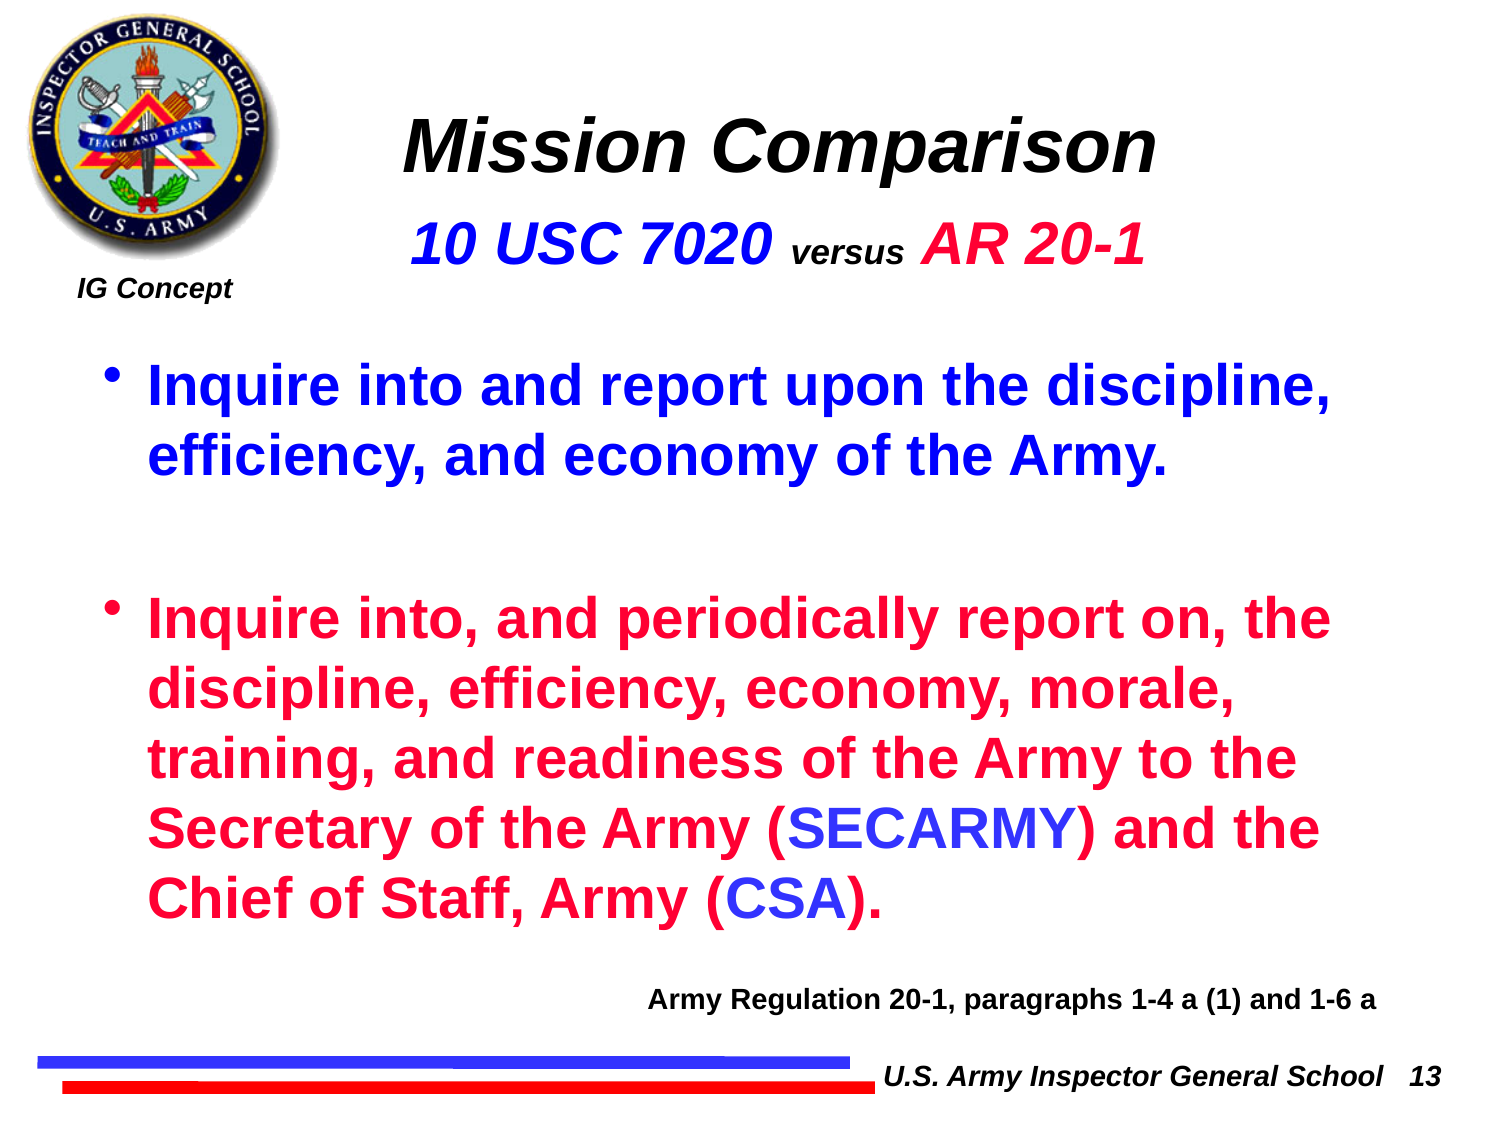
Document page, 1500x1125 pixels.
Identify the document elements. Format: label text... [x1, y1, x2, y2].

text_box Army Regulation 20-1, paragraphs 1-4 a (1) and 1-6 a [568, 972, 1457, 1023]
picture [24, 12, 284, 262]
title Mission Comparison 10 USC 7020 versus AR 20-1 [150, 87, 1413, 288]
footer U.S. Army Inspector General School 13 [824, 1049, 1500, 1125]
list Inquire into and report upon the discipline, efficiency, and economy of the Army. Inquire into, and periodically report on, the discipline, efficiency, economy, morale, training, and readiness of the Army to the Secretary of the Army (SECARMY) and the Chief of Staff, Army (CSA). [87, 339, 1413, 1088]
